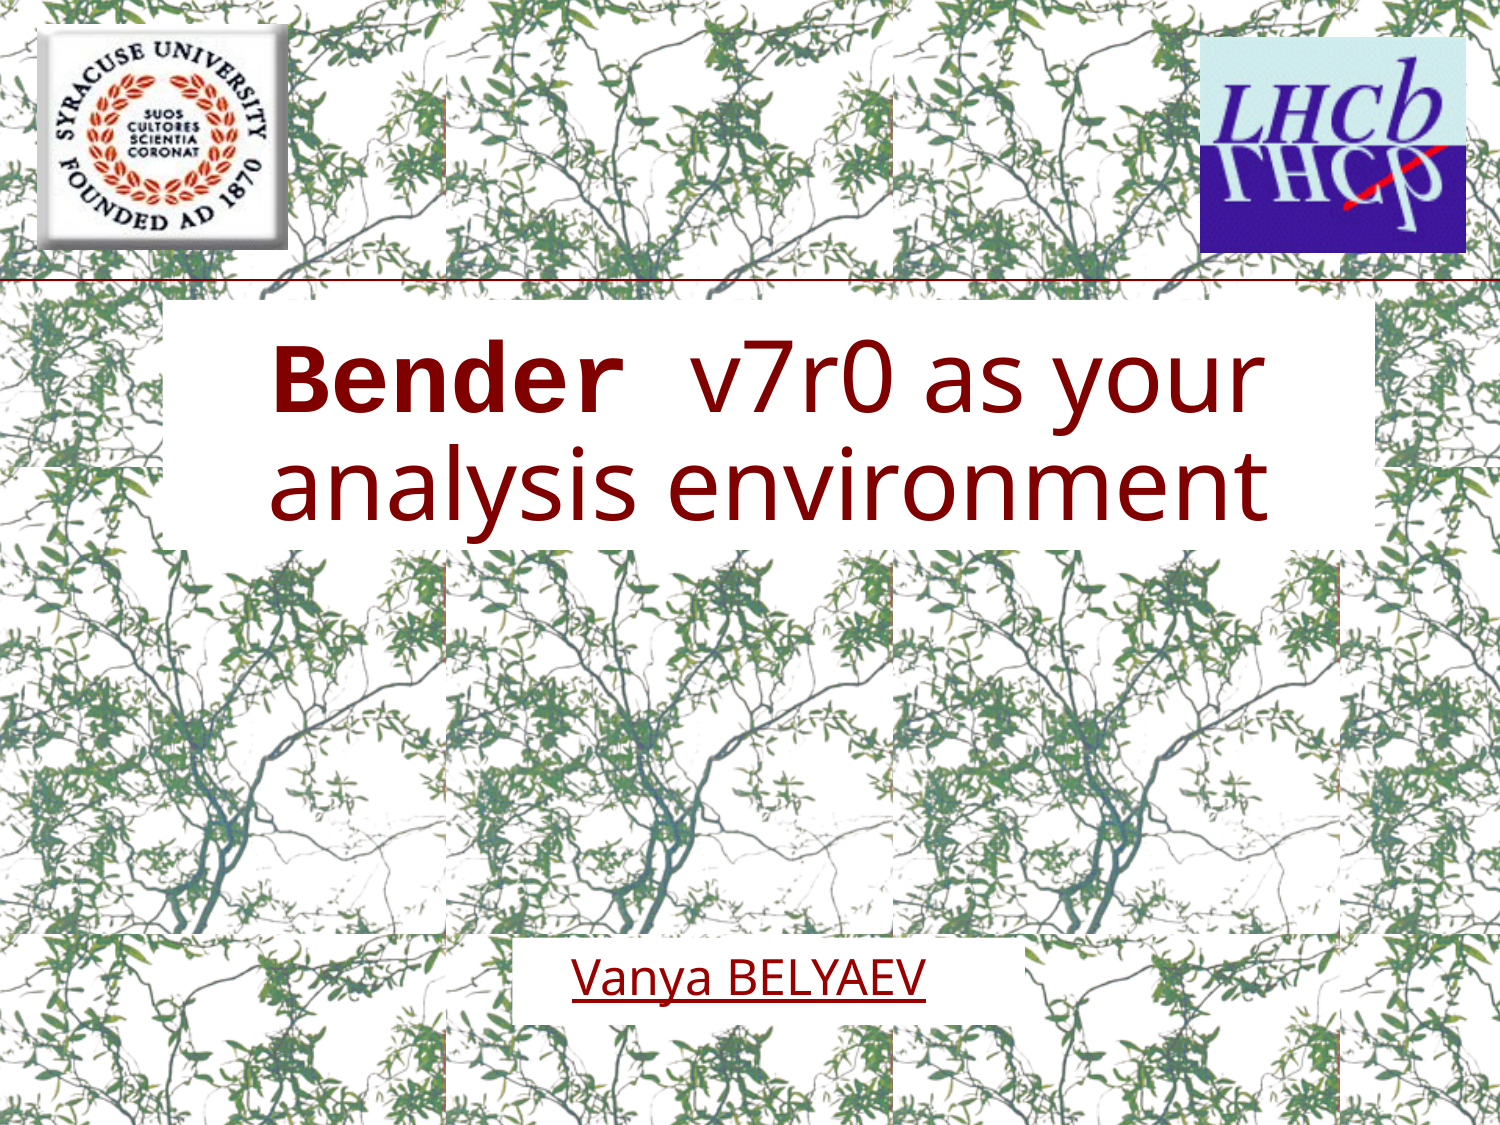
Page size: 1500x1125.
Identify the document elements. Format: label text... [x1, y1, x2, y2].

title Bender v7r0 as your analysis environment [162, 299, 1376, 551]
picture [0, 282, 1500, 1125]
subtitle Vanya BELYAEV [512, 937, 1026, 1026]
picture [0, 0, 1500, 279]
